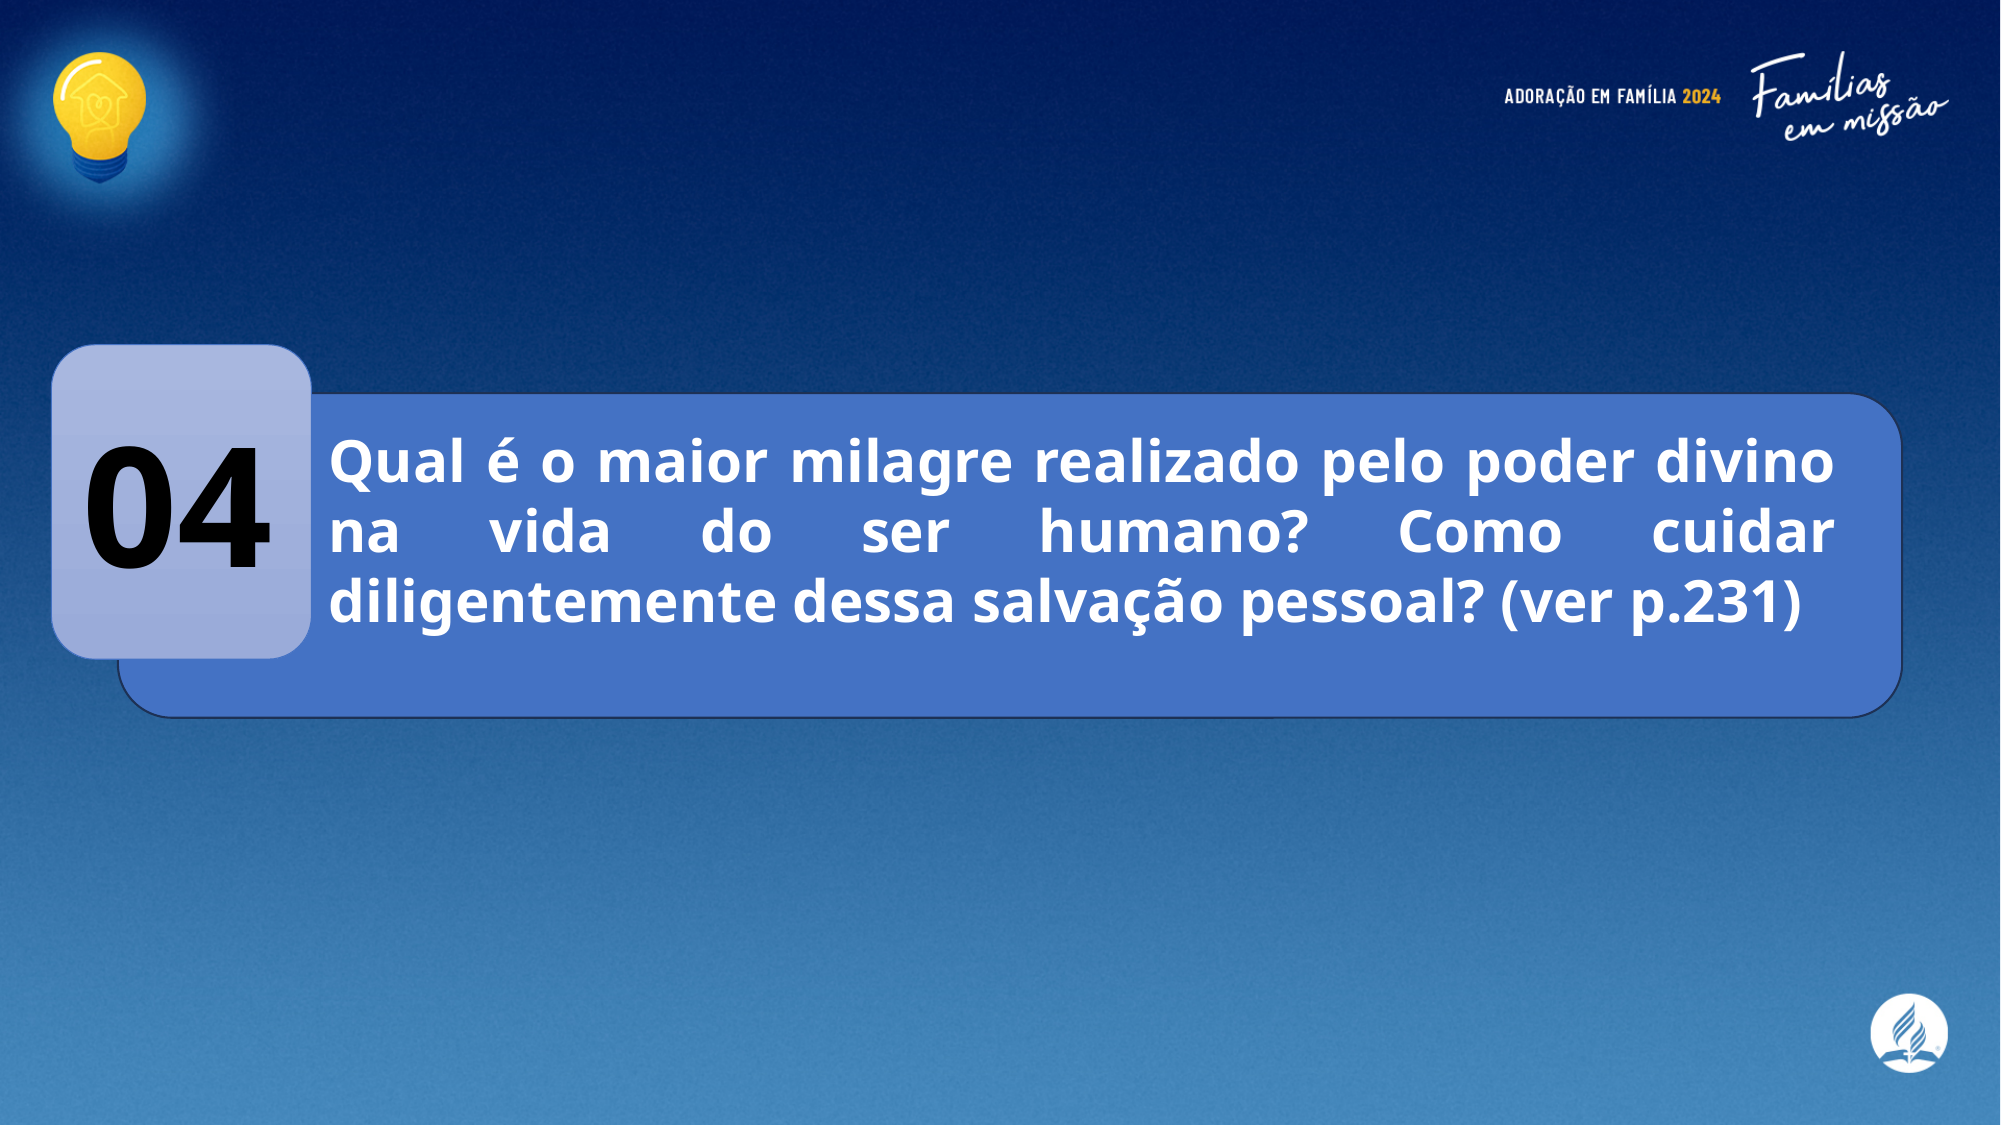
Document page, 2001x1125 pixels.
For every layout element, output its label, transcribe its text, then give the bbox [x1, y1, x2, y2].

text_box [116, 392, 1904, 719]
text_box 04 [66, 392, 296, 609]
picture [0, 0, 2001, 1125]
text_box Qual é o maior milagre realizado pelo poder divino na vida do ser humano? Como cuidar diligentemente dessa salvação pessoal? (ver p.231) [313, 416, 1851, 642]
text_box [50, 344, 312, 660]
